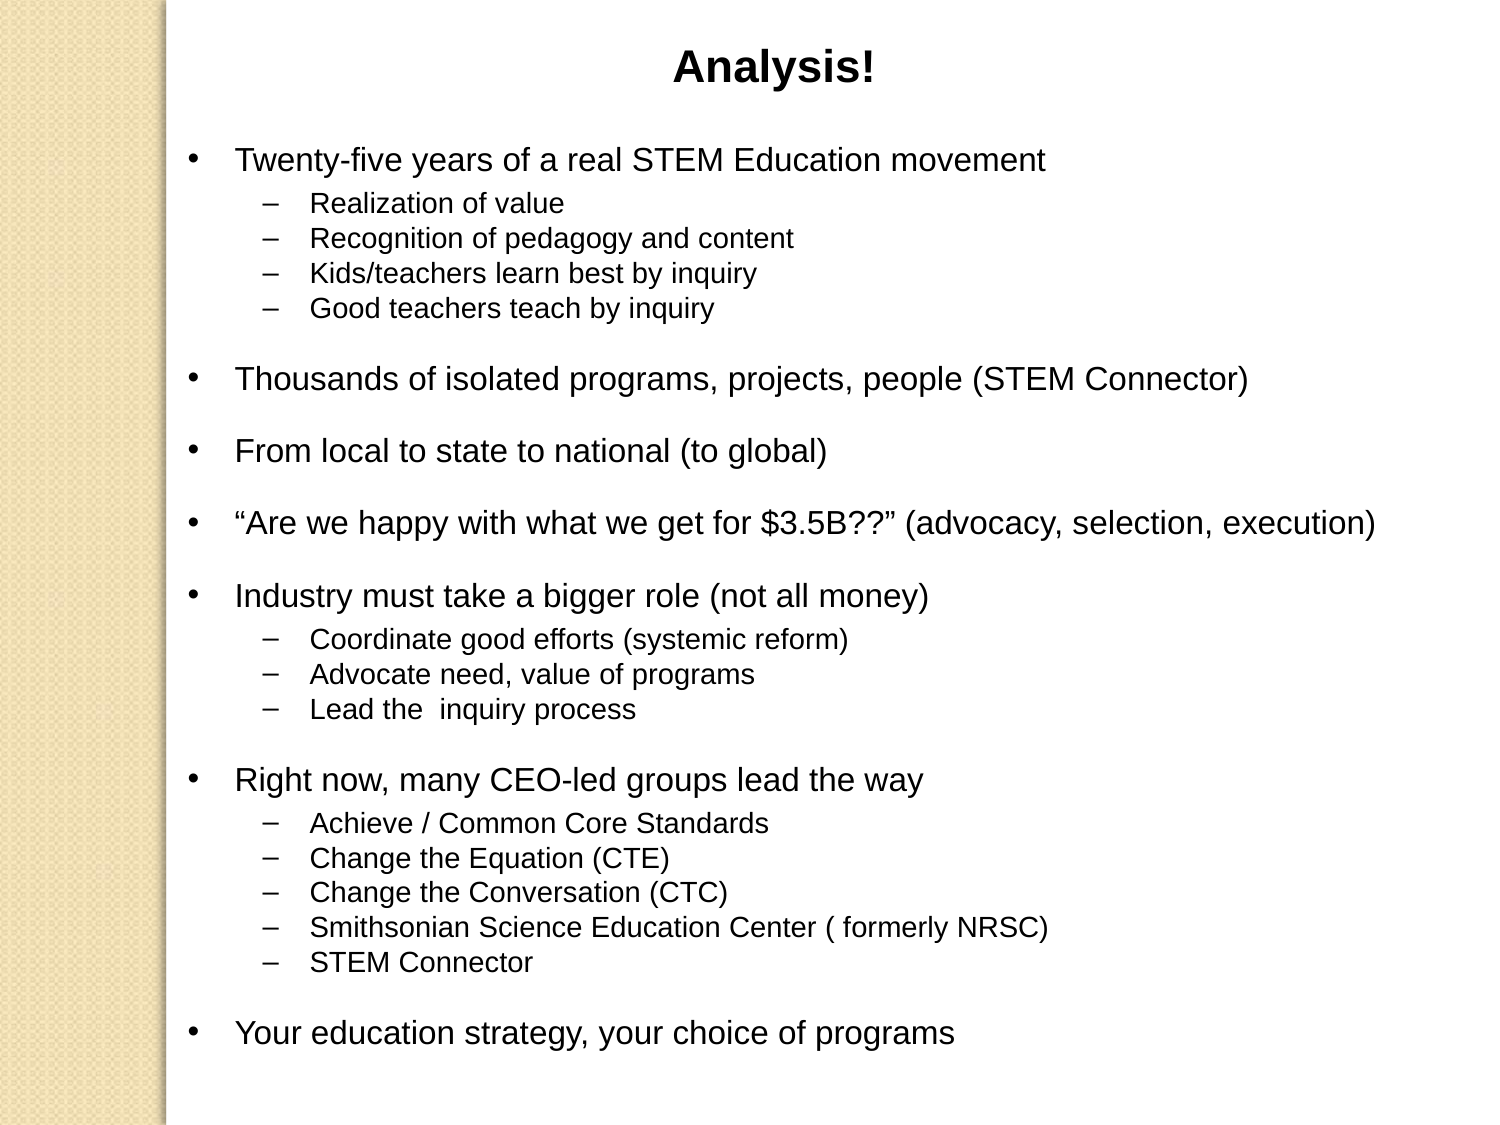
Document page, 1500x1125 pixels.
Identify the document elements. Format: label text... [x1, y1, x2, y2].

text_box Analysis! [655, 29, 893, 100]
picture [0, 0, 166, 1125]
text_box Twenty-five years of a real STEM Education movement Realization of value Recognition of pedagogy and content Kids/teachers learn best by inquiry Good teachers teach by inquiry Thousands of isolated programs, projects, people (STEM Connector) From local to state to national (to global) “Are we happy with what we get for $3.5B??” (advocacy, selection, execution) Industry must take a bigger role (not all money) Coordinate good efforts (systemic reform) Advocate need, value of programs Lead the inquiry process Right now, many CEO-led groups lead the way Achieve / Common Core Standards Change the Equation (CTE) Change the Conversation (CTC) Smithsonian Science Education Center ( formerly NRSC) STEM Connector Your education strategy, your choice of programs [172, 111, 1500, 1059]
